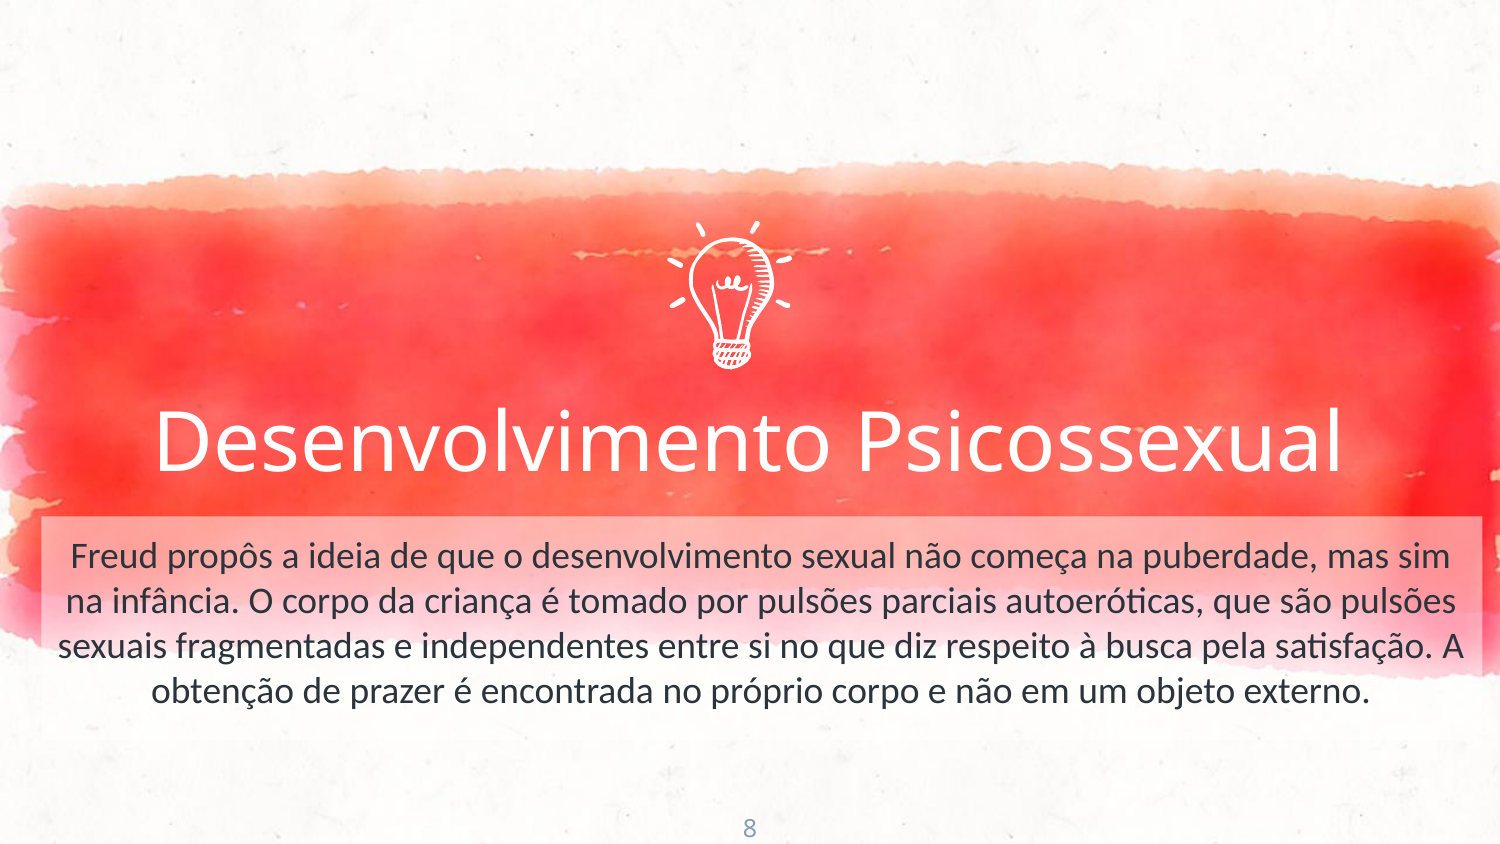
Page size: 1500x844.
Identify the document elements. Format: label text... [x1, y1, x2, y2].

text_box [696, 222, 706, 237]
subtitle Freud propôs a ideia de que o desenvolvimento sexual não começa na puberdade, mas sim na infância. O corpo da criança é tomado por pulsões parciais autoeróticas, que são pulsões sexuais fragmentadas e independentes entre si no que diz respeito à busca pela satisfação. A obtenção de prazer é encontrada no próprio corpo e não em um objeto externo. [41, 516, 1483, 741]
text_box [667, 257, 683, 268]
text_box [750, 221, 760, 234]
text_box [775, 299, 791, 308]
text_box [669, 297, 686, 308]
slide_number 8 [705, 797, 795, 844]
picture [0, 0, 1500, 844]
title Desenvolvimento Psicossexual [112, 351, 1388, 516]
text_box [688, 237, 775, 370]
text_box [776, 255, 792, 264]
